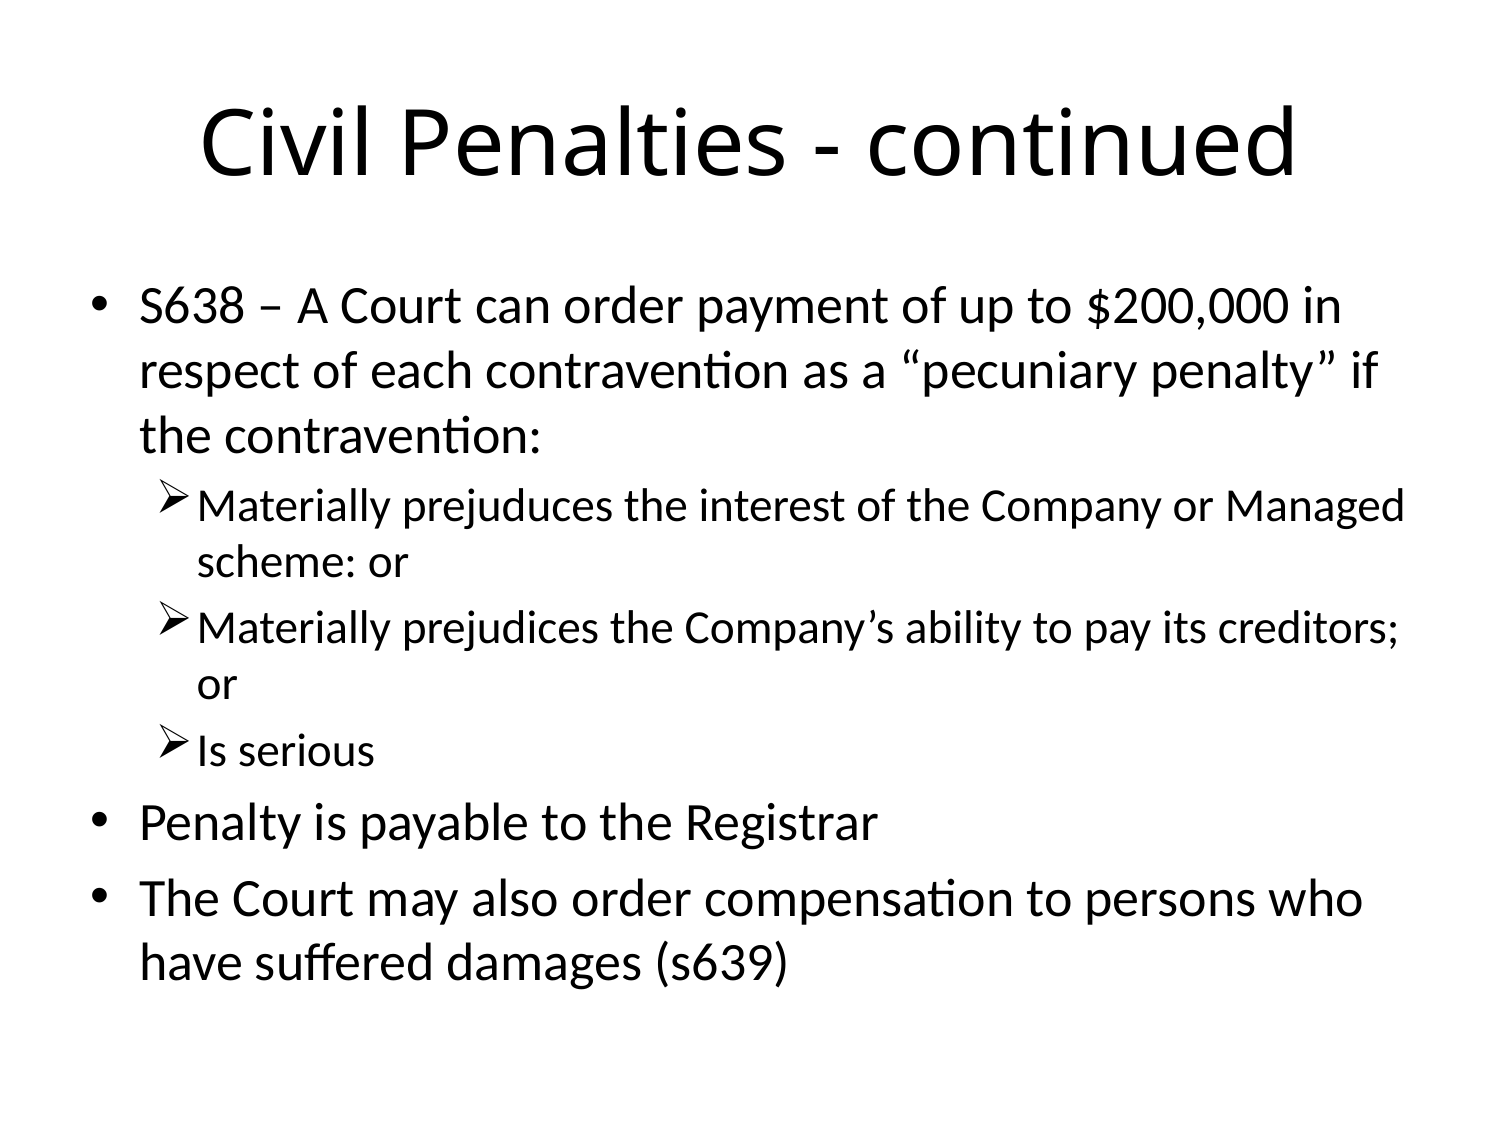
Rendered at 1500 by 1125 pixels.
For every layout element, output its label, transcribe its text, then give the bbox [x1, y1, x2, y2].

title Civil Penalties - continued [75, 45, 1425, 233]
list S638 – A Court can order payment of up to $200,000 in respect of each contravention as a “pecuniary penalty” if the contravention: Materially prejuduces the interest of the Company or Managed scheme: or Materially prejudices the Company’s ability to pay its creditors; or Is serious Penalty is payable to the Registrar The Court may also order compensation to persons who have suffered damages (s639) [75, 262, 1425, 1005]
